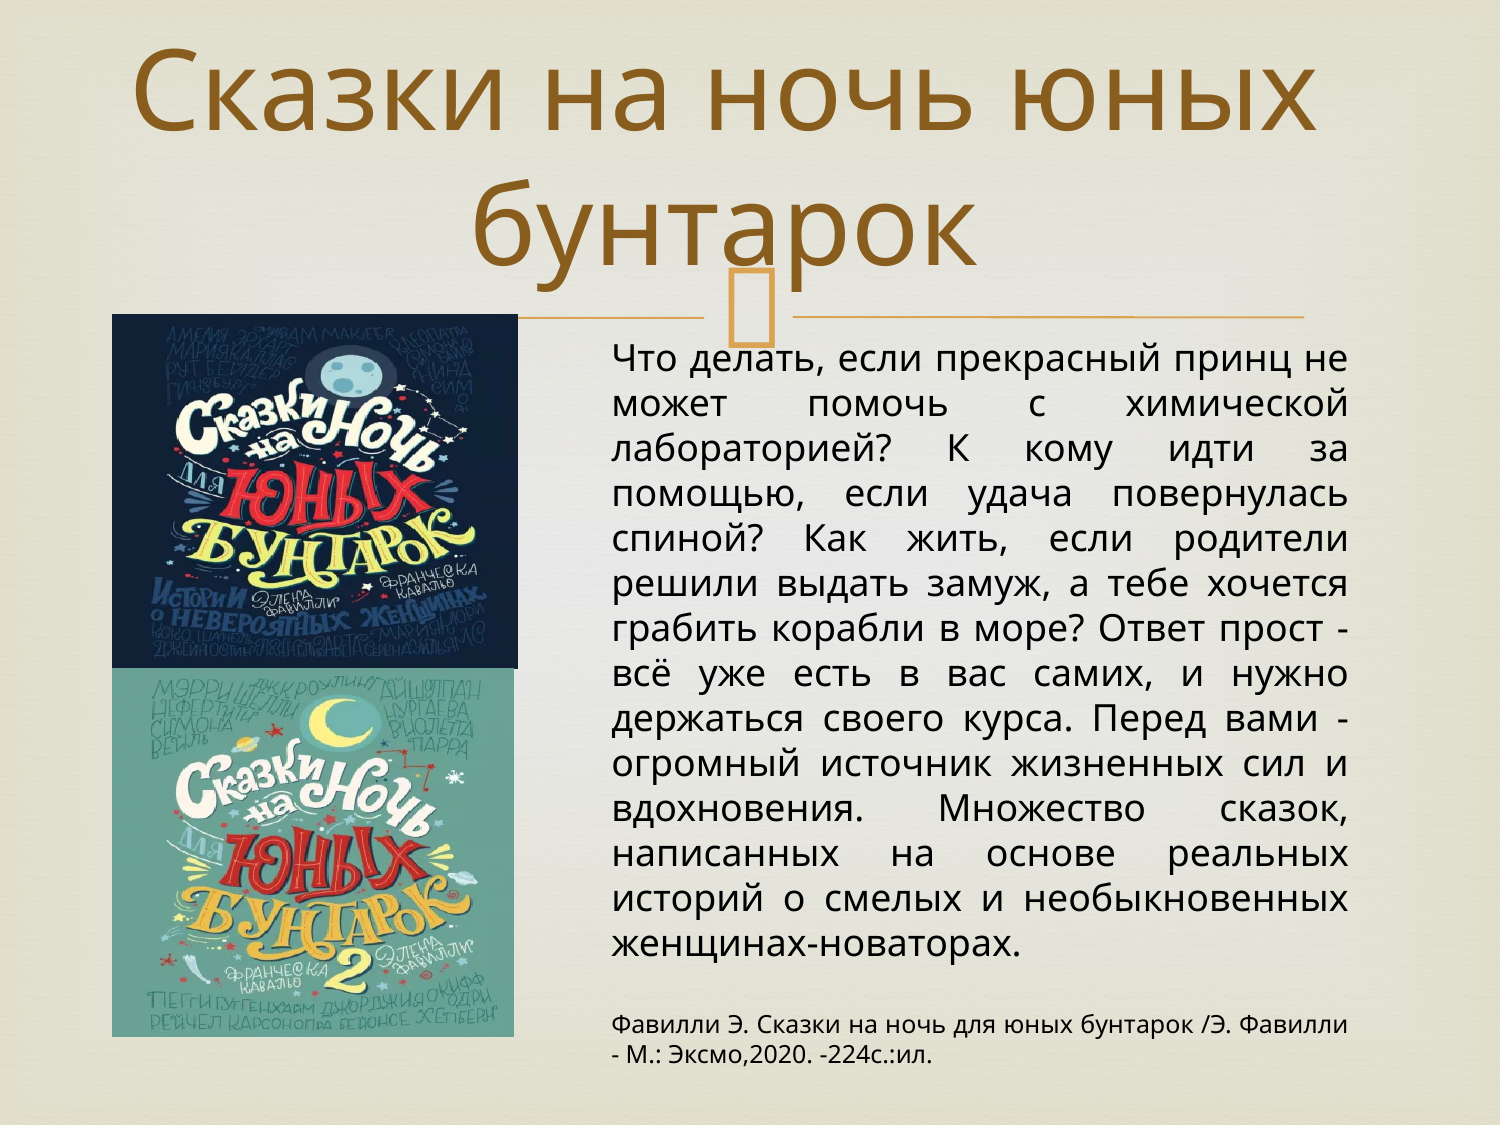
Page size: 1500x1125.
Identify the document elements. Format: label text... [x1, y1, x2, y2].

text_box Что делать, если прекрасный принц не может помочь с химической лабораторией? К кому идти за помощью, если удача повернулась спиной? Как жить, если родители решили выдать замуж, а тебе хочется грабить корабли в море? Ответ прост - всё уже есть в вас самих, и нужно держаться своего курса. Перед вами - огромный источник жизненных сил и вдохновения. Множество сказок, написанных на основе реальных историй о смелых и необыкновенных женщинах-новаторах. Фавилли Э. Сказки на ночь для юных бунтарок /Э. Фавилли - М.: Эксмо,2020. -224с.:ил. [596, 326, 1365, 1125]
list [111, 313, 518, 669]
title Сказки на ночь юных бунтарок [88, 42, 1361, 263]
picture [111, 668, 515, 1037]
